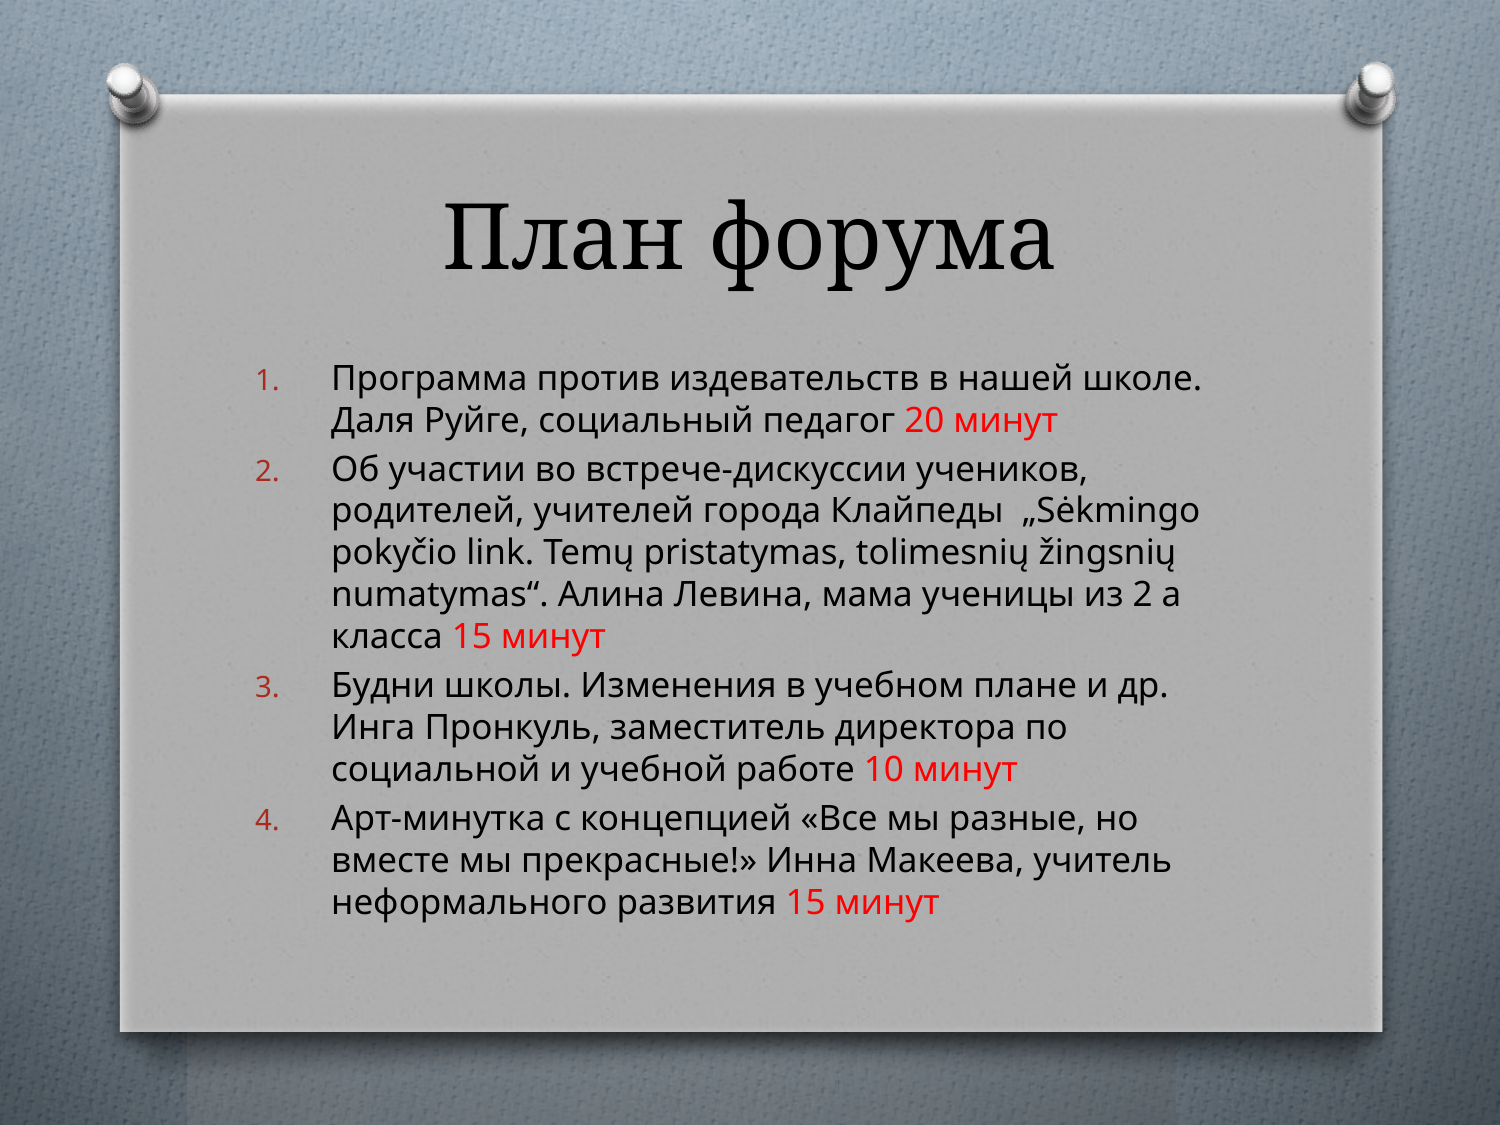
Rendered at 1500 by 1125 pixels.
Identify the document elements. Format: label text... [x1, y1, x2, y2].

picture [1317, 35, 1439, 156]
title План форума [179, 134, 1323, 332]
picture [75, 29, 198, 153]
list Программа против издевательств в нашей школе. Даля Руйге, социальный педагог 20 минут Об участии во встрече-дискуссии учеников, родителей, учителей города Клайпеды „Sėkmingo pokyčio link. Temų pristatymas, tolimesnių žingsnių numatymas“. Алина Левина, мама ученицы из 2 а класса 15 минут Будни школы. Изменения в учебном плане и др. Инга Пронкуль, заместитель директора по социальной и учебной работе 10 минут Арт-минутка с концепцией «Все мы разные, но вместе мы прекрасные!» Инна Макеева, учитель неформального развития 15 минут [240, 347, 1257, 939]
